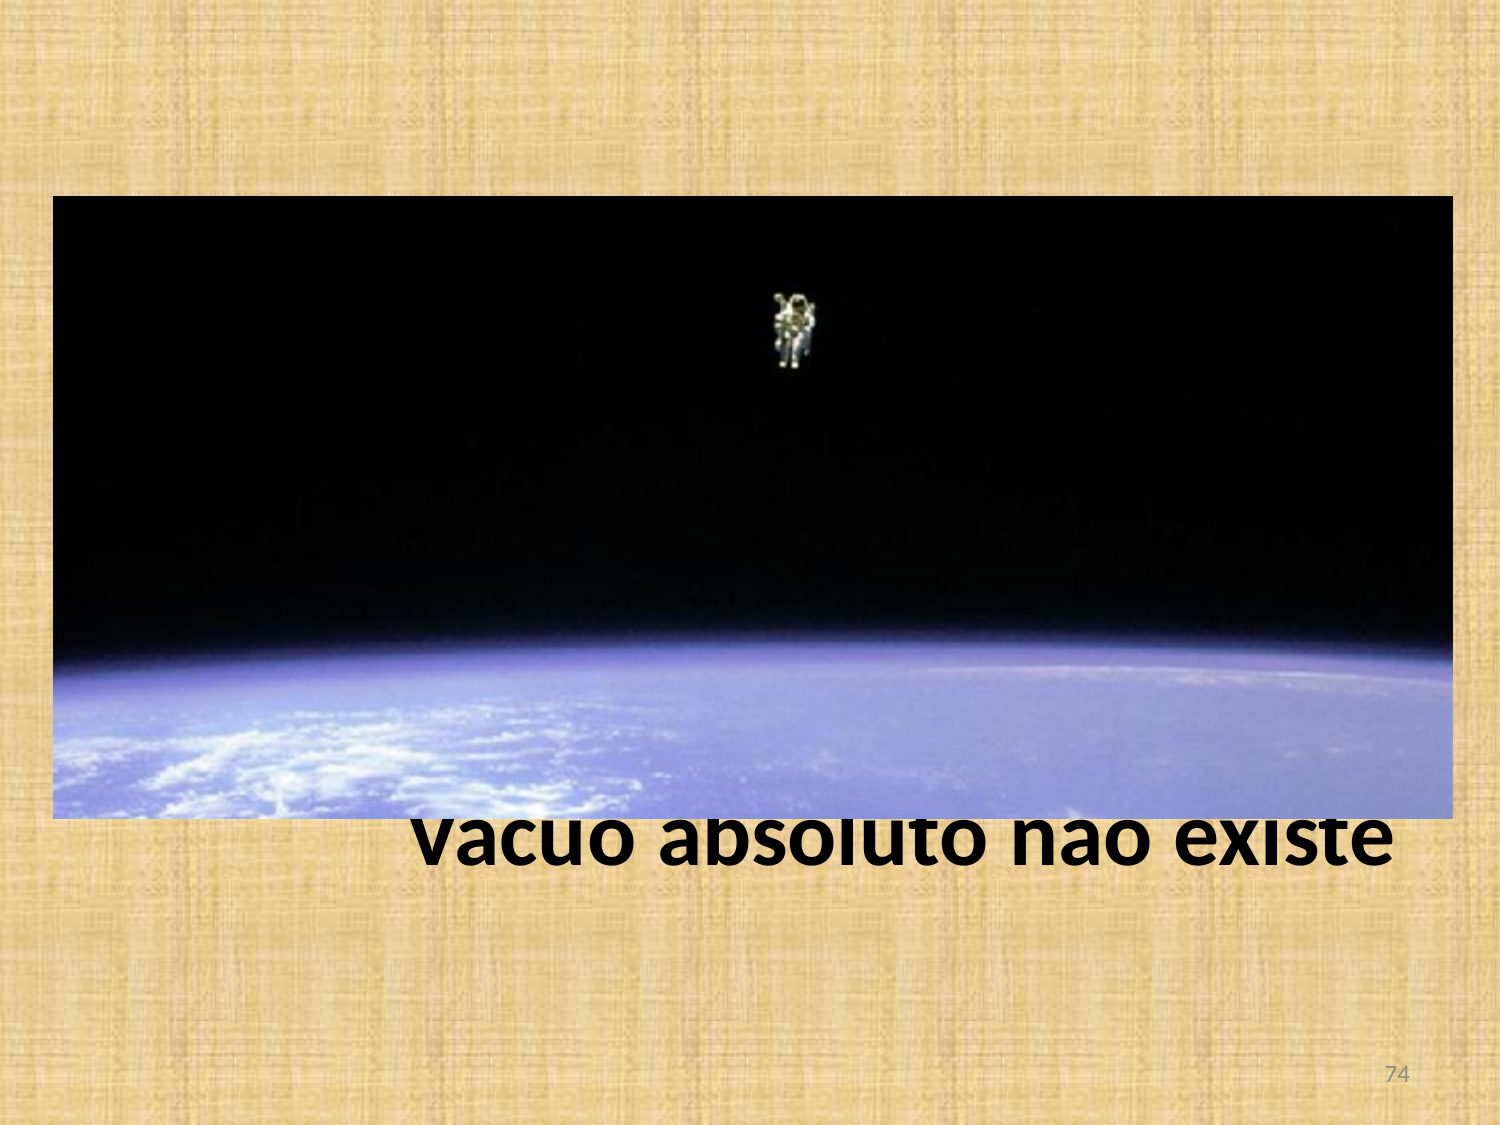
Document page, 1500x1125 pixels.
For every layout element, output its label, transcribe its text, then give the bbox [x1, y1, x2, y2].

picture [0, 0, 1500, 1125]
text_box Vácuo absoluto não existe [224, 826, 1412, 947]
text_box <número> [1074, 1042, 1425, 1103]
